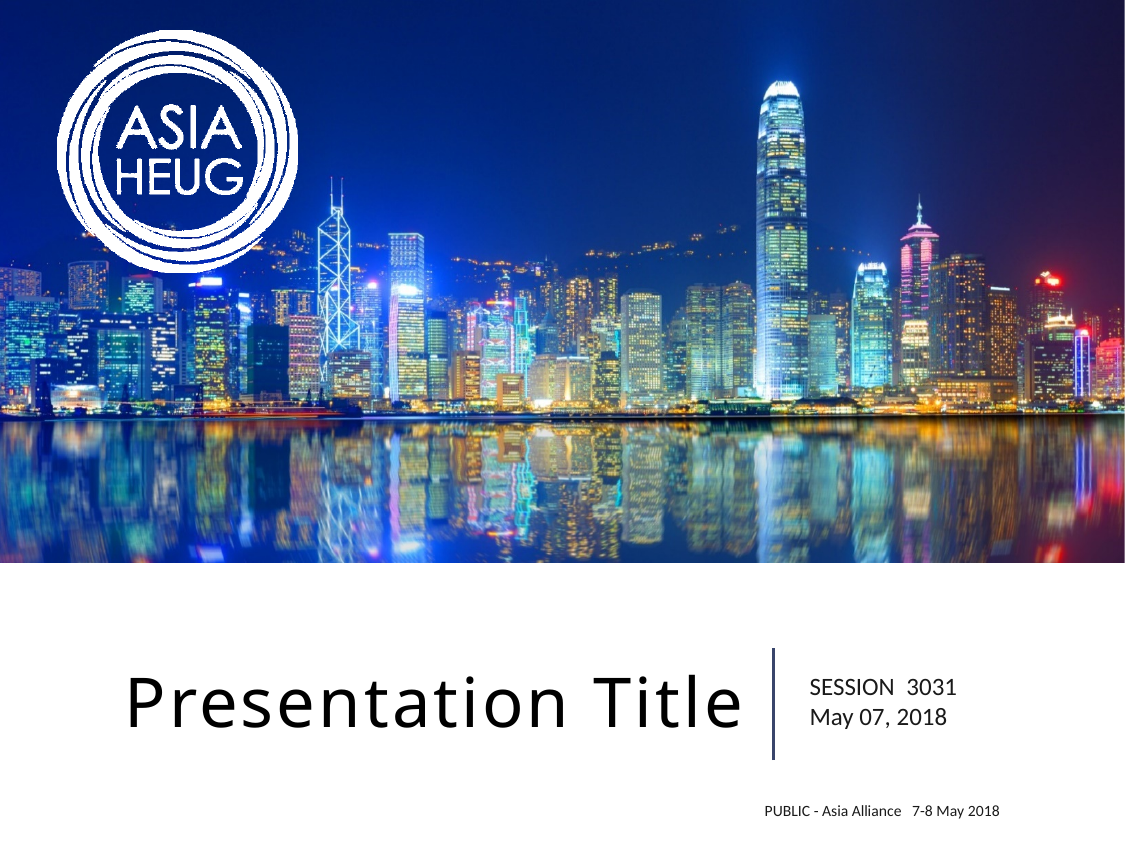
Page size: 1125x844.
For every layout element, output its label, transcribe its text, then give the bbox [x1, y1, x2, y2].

footer PUBLIC - Asia Alliance 7-8 May 2018 [527, 792, 1015, 828]
list SESSION 3031 May 07, 2018 [794, 610, 1090, 791]
title Presentation Title [42, 610, 760, 791]
picture [0, 0, 1125, 563]
